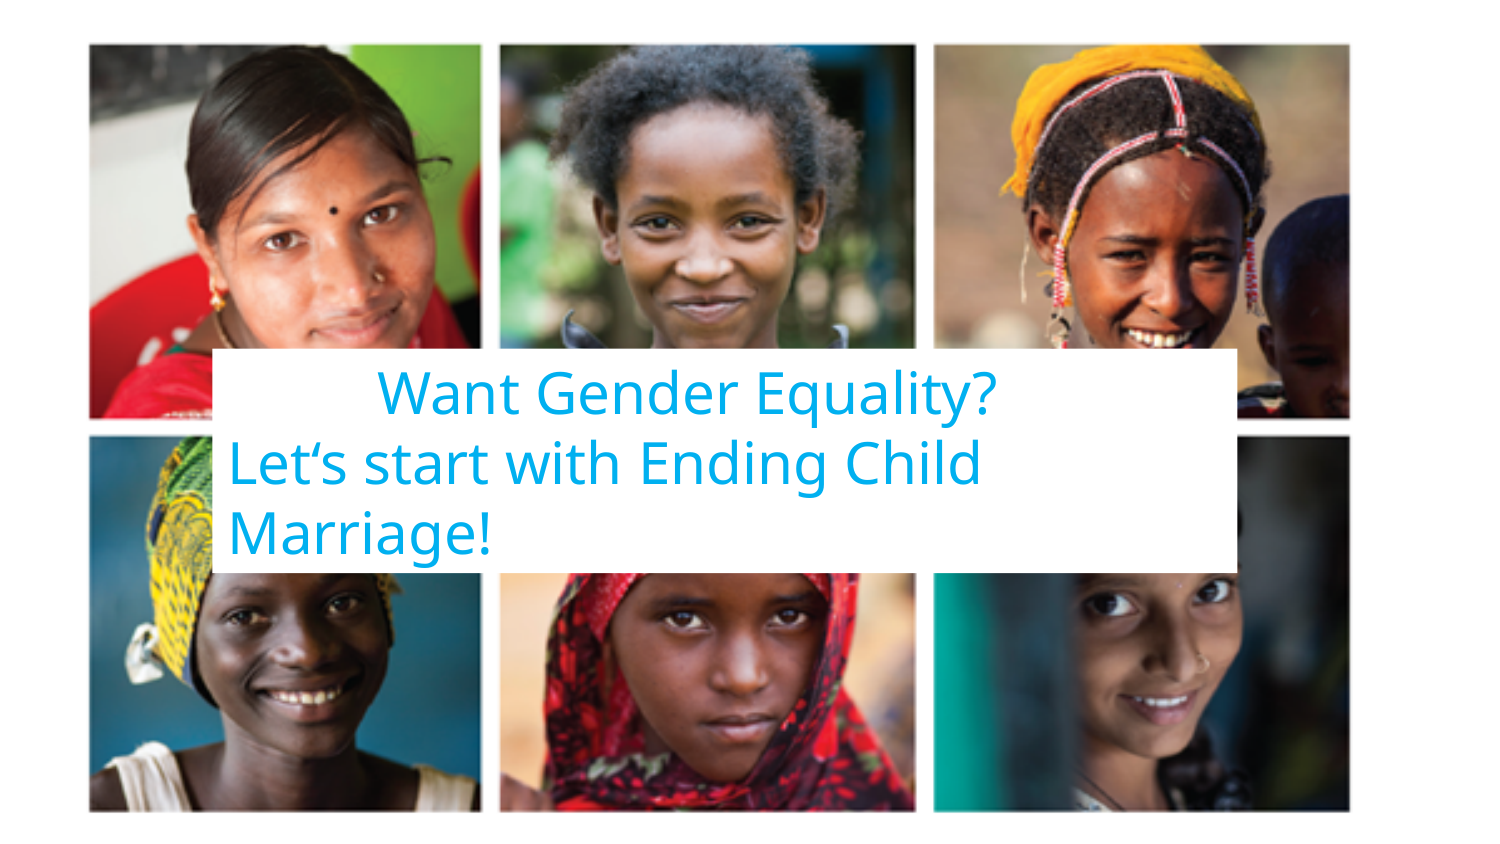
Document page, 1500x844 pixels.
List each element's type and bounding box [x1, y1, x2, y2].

picture [75, 34, 1363, 820]
